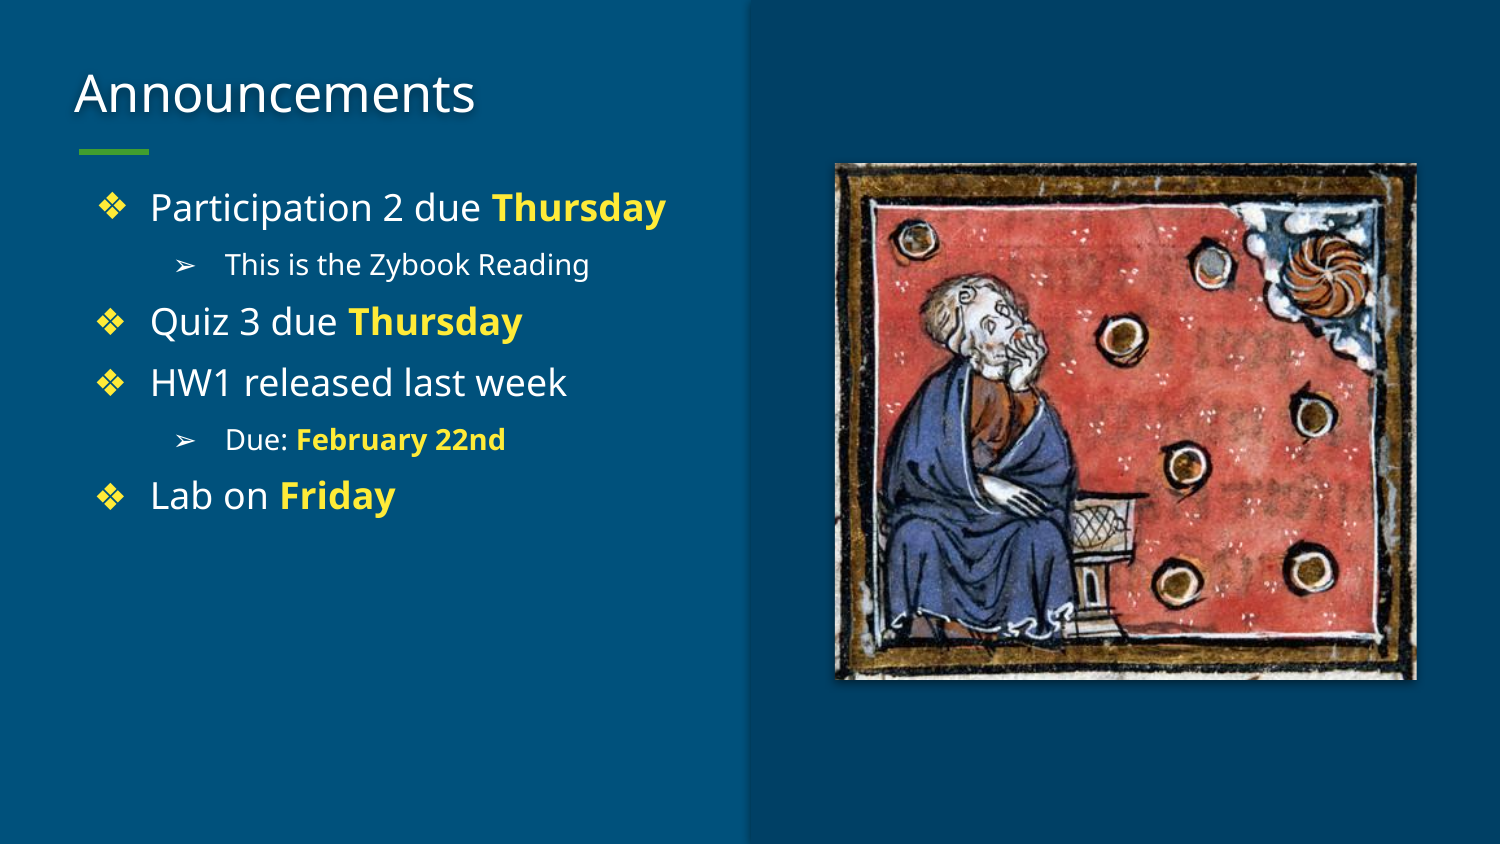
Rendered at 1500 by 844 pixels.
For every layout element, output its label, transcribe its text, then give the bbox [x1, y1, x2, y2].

list Participation 2 due Thursday This is the Zybook Reading Quiz 3 due Thursday HW1 released last week Due: February 22nd Lab on Friday [63, 183, 752, 791]
picture [834, 163, 1417, 680]
title Announcements [63, 39, 1437, 152]
